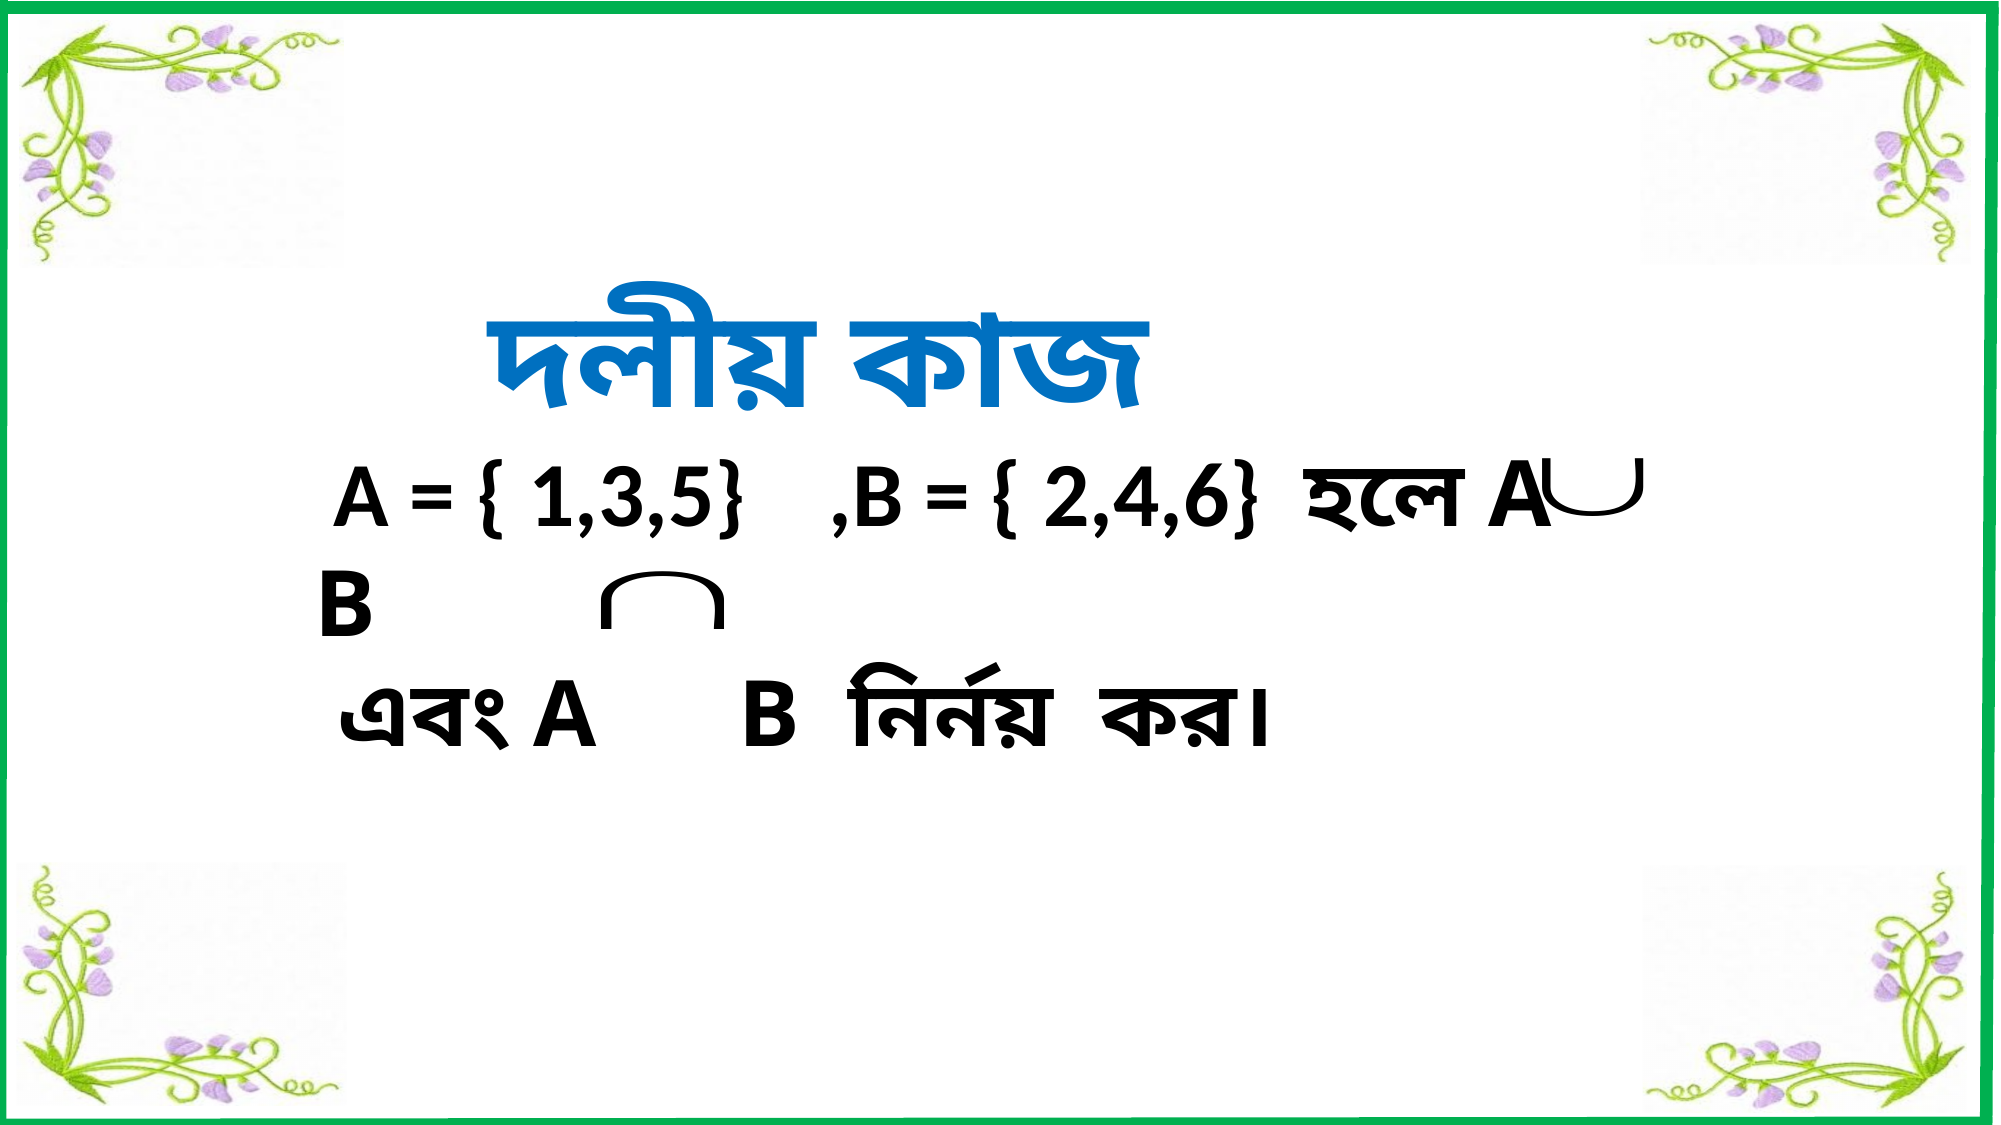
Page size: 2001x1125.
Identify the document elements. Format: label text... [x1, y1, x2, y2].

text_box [1499, 424, 1675, 551]
picture [1643, 866, 1966, 1112]
text_box দলীয় কাজ A = { 1,3,5} ,B = { 2,4,6} হলে A B এবং A B নির্নয় কর। [299, 262, 1713, 773]
picture [17, 863, 346, 1106]
picture [19, 20, 344, 268]
picture [1641, 22, 1970, 265]
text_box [549, 537, 763, 663]
